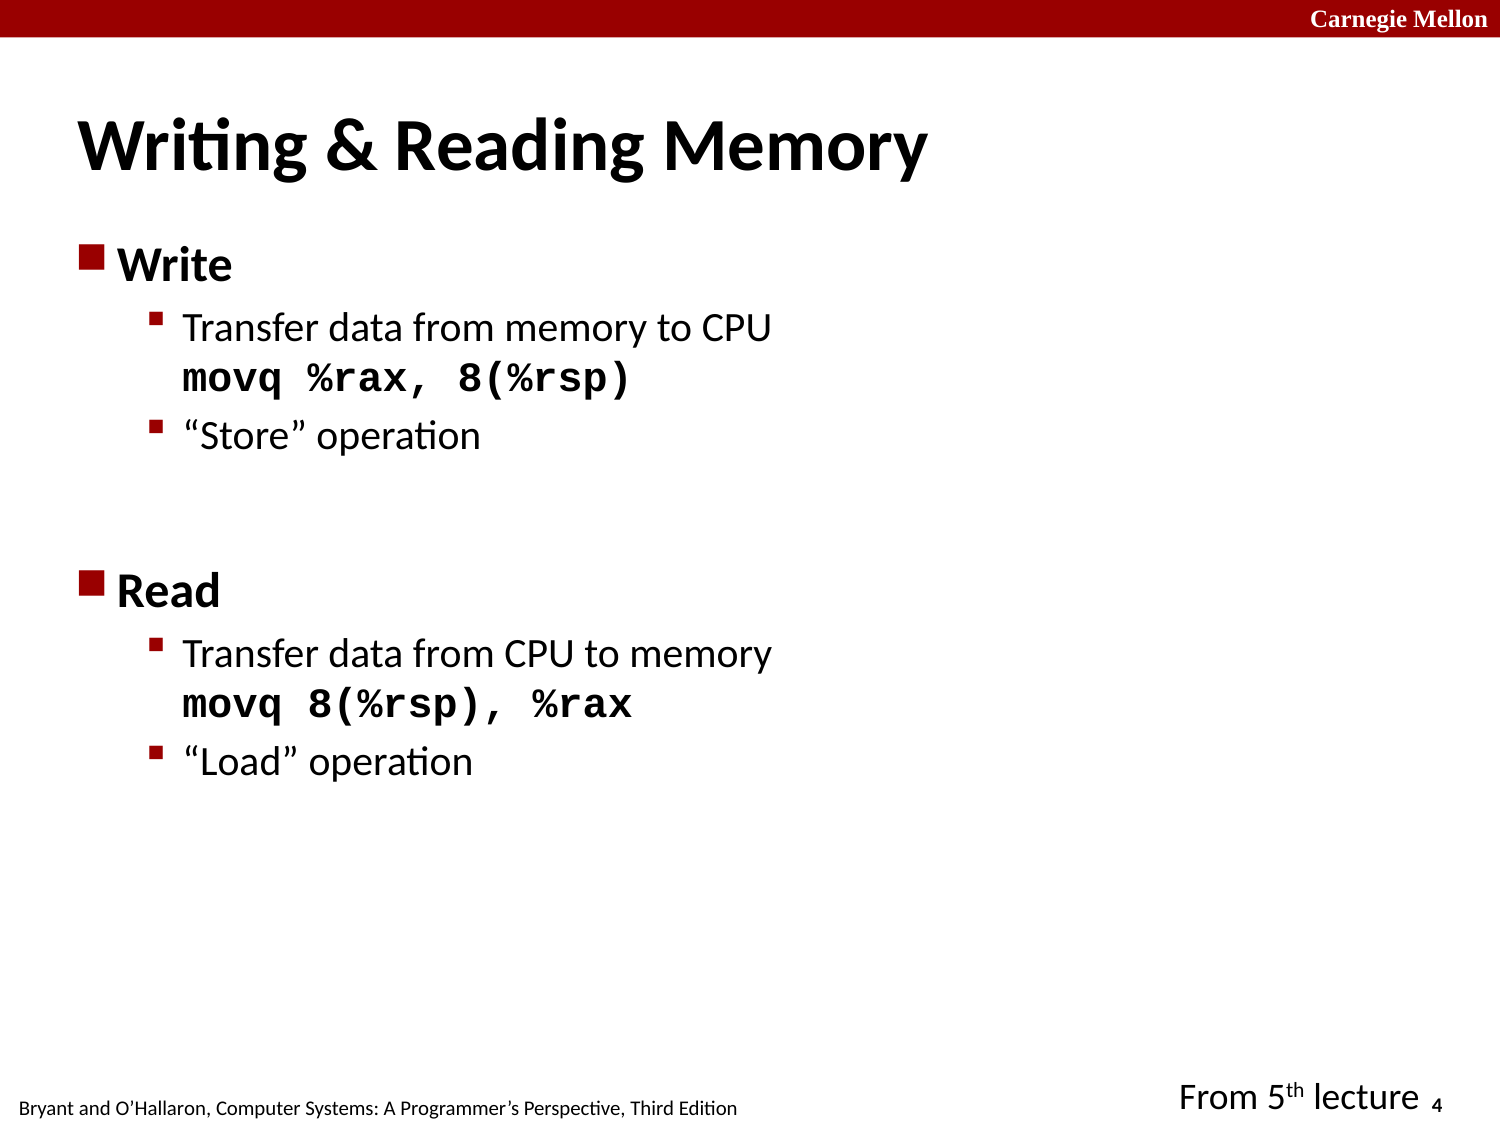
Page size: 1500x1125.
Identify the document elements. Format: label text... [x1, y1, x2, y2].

title Writing & Reading Memory [62, 93, 1217, 188]
list Write Transfer data from memory to CPU movq %rax, 8(%rsp) “Store” operation Read Transfer data from CPU to memory movq 8(%rsp), %rax “Load” operation [64, 223, 1361, 1040]
text_box From 5th lecture [1164, 1064, 1435, 1125]
